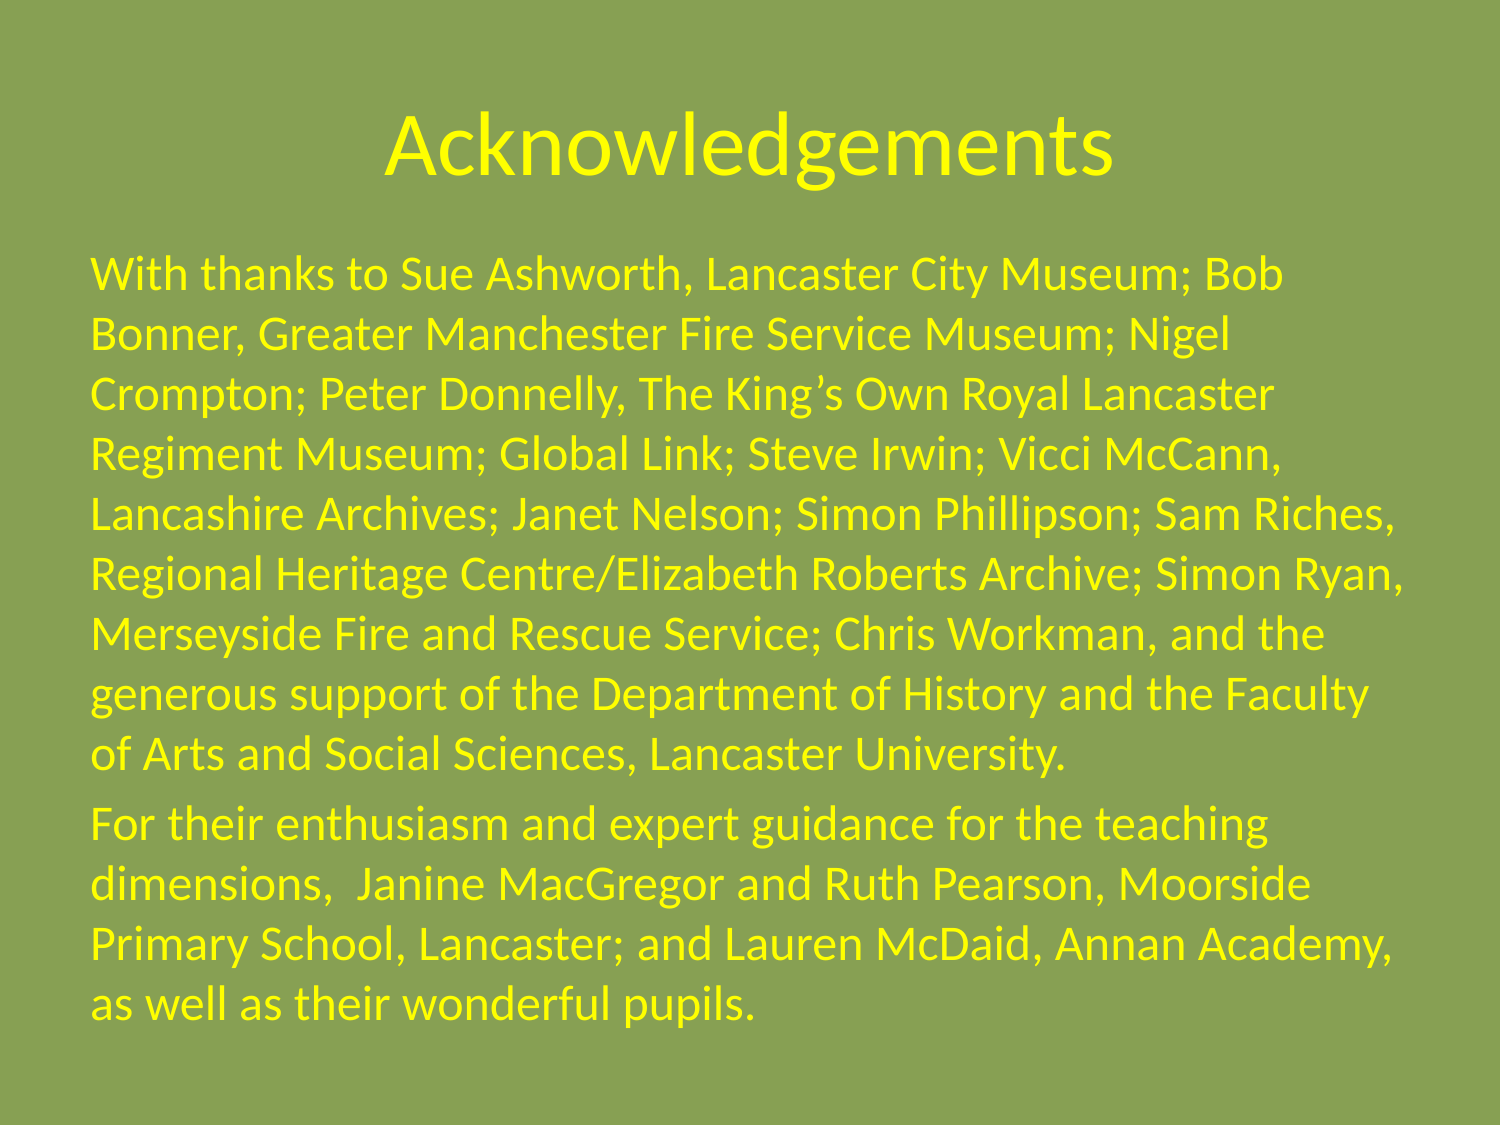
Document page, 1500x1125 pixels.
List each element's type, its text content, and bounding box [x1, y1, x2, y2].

list With thanks to Sue Ashworth, Lancaster City Museum; Bob Bonner, Greater Manchester Fire Service Museum; Nigel Crompton; Peter Donnelly, The King’s Own Royal Lancaster Regiment Museum; Global Link; Steve Irwin; Vicci McCann, Lancashire Archives; Janet Nelson; Simon Phillipson; Sam Riches, Regional Heritage Centre/Elizabeth Roberts Archive; Simon Ryan, Merseyside Fire and Rescue Service; Chris Workman, and the generous support of the Department of History and the Faculty of Arts and Social Sciences, Lancaster University. For their enthusiasm and expert guidance for the teaching dimensions, Janine MacGregor and Ruth Pearson, Moorside Primary School, Lancaster; and Lauren McDaid, Annan Academy, as well as their wonderful pupils. [75, 232, 1425, 975]
title Acknowledgements [75, 45, 1425, 232]
